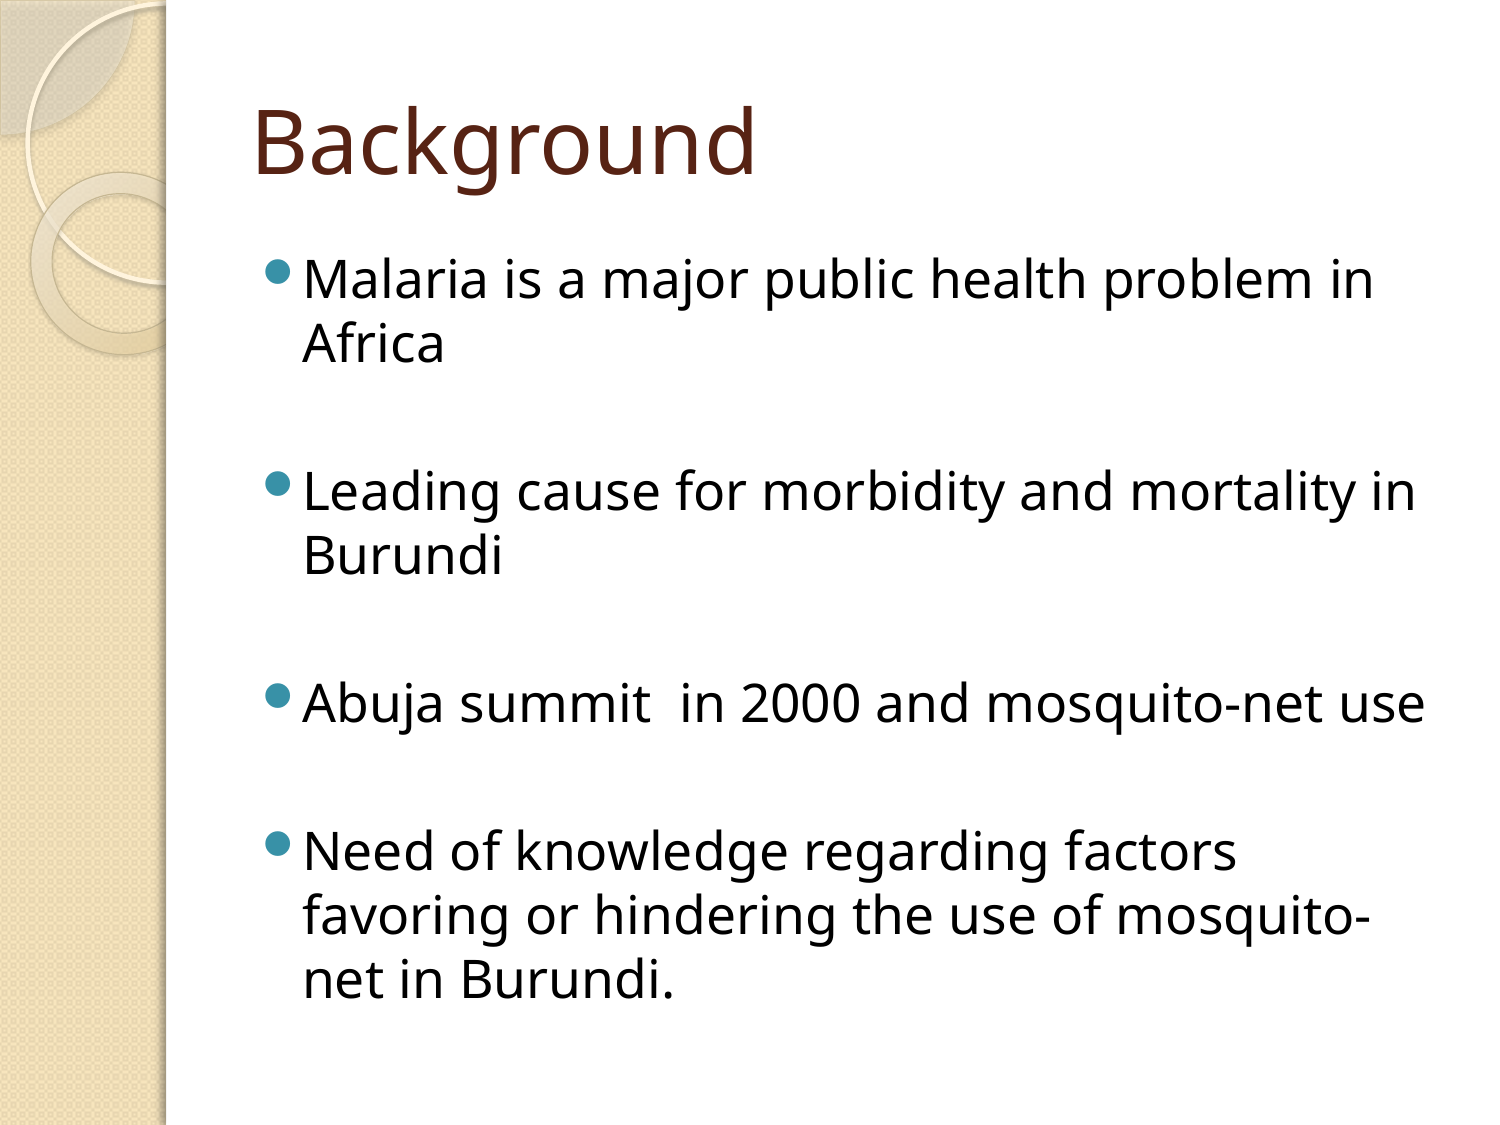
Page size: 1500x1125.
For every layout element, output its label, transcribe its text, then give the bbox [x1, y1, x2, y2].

title Background [235, 45, 1466, 233]
list Malaria is a major public health problem in Africa Leading cause for morbidity and mortality in Burundi Abuja summit in 2000 and mosquito-net use Need of knowledge regarding factors favoring or hindering the use of mosquito-net in Burundi. [235, 237, 1466, 1025]
